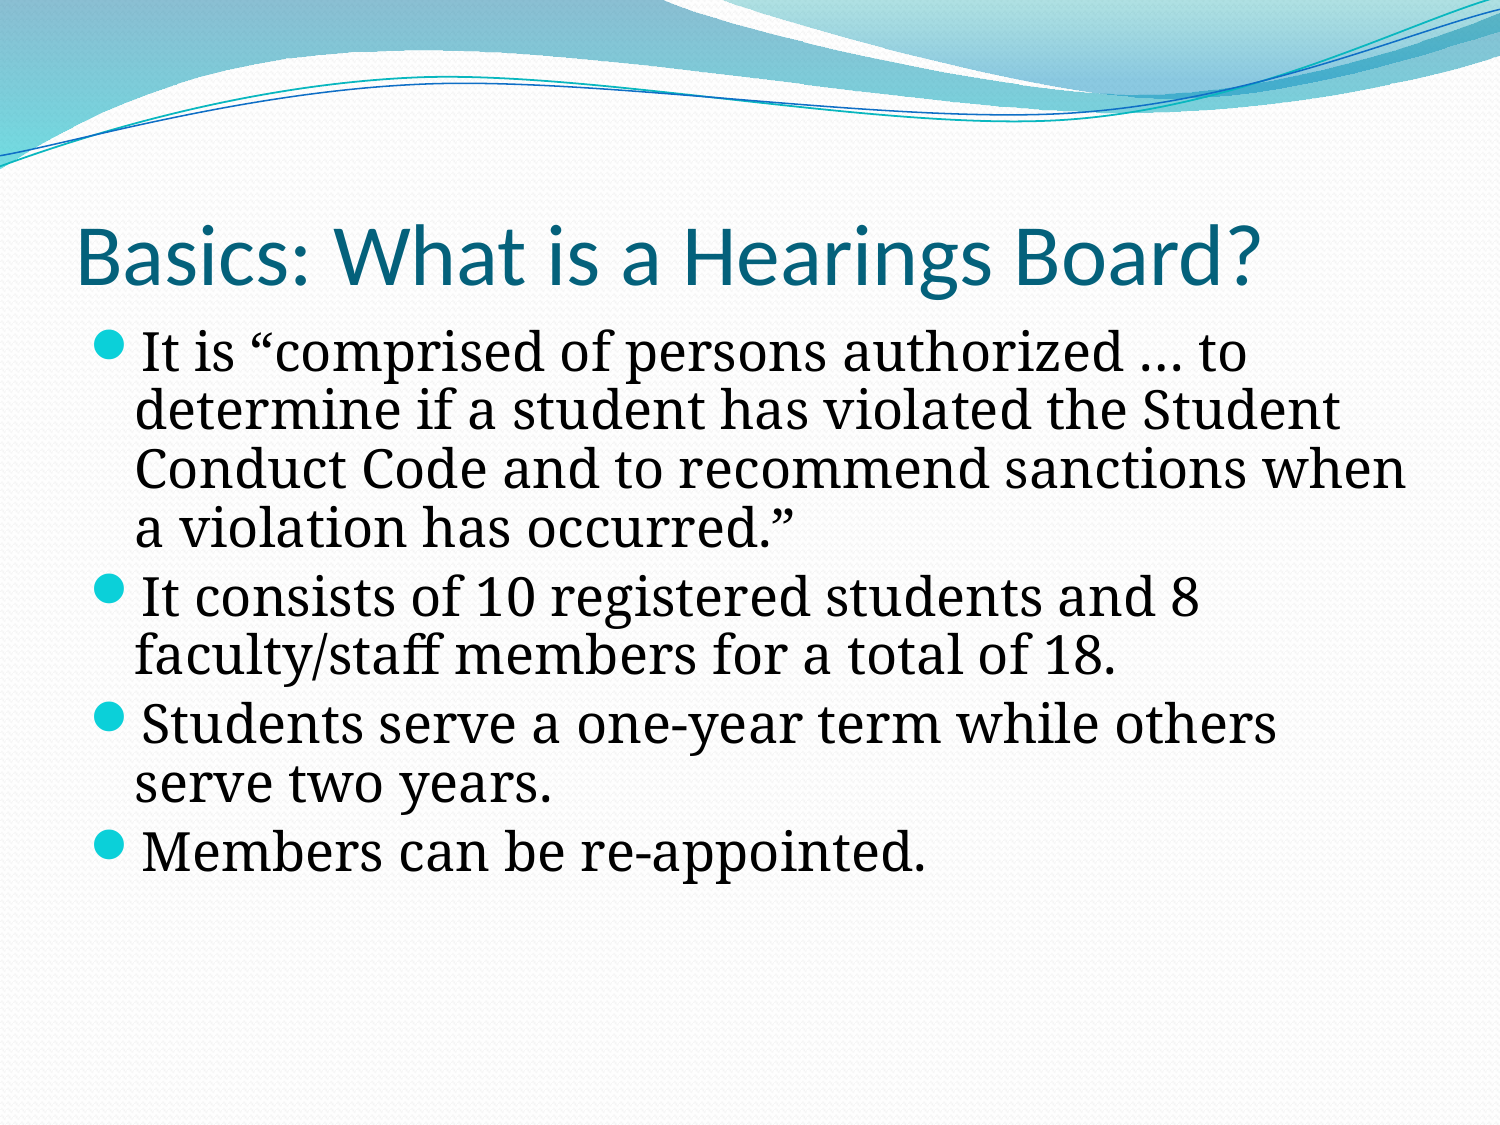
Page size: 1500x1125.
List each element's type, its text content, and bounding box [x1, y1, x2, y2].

list It is “comprised of persons authorized … to determine if a student has violated the Student Conduct Code and to recommend sanctions when a violation has occurred.” It consists of 10 registered students and 8 faculty/staff members for a total of 18. Students serve a one-year term while others serve two years. Members can be re-appointed. [75, 317, 1425, 1038]
title Basics: What is a Hearings Board? [75, 115, 1425, 303]
